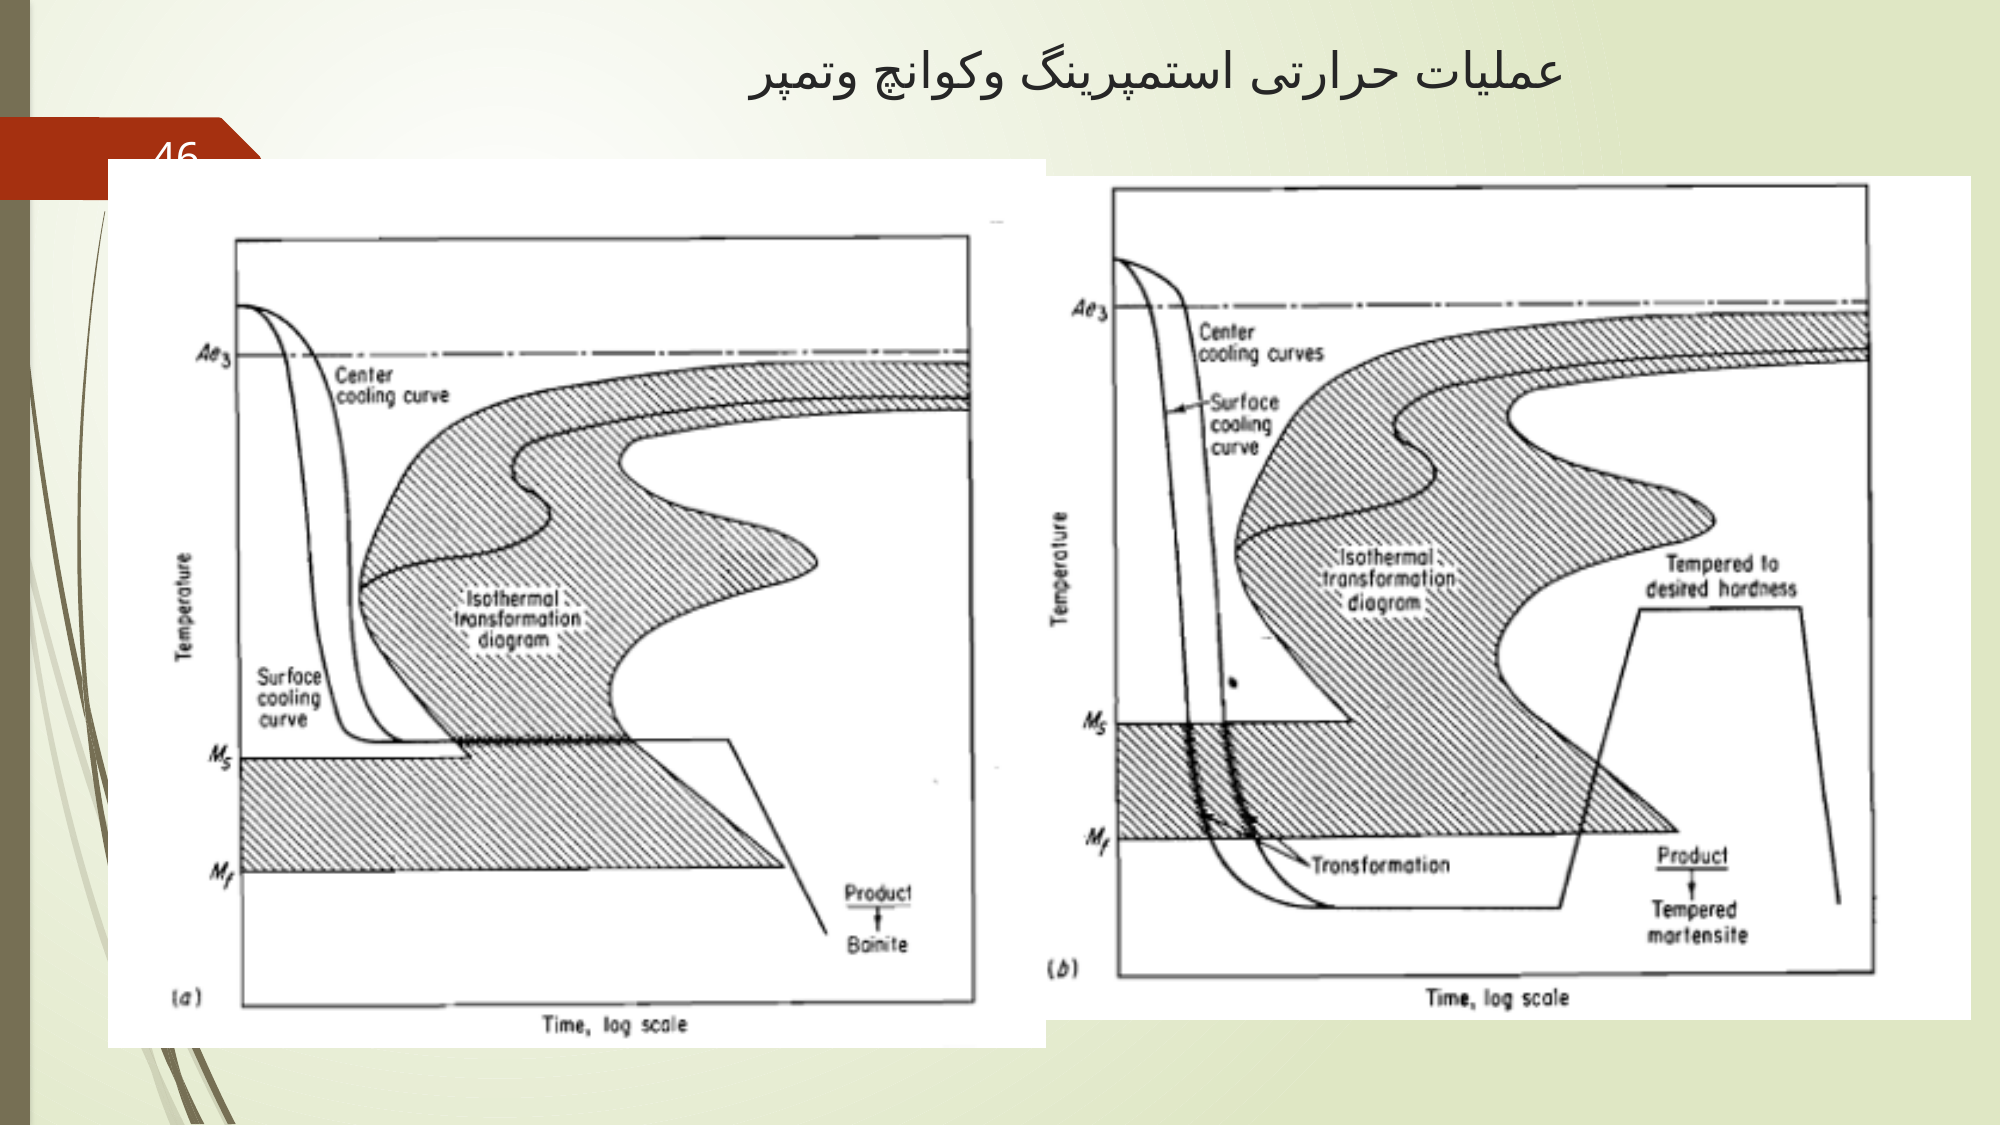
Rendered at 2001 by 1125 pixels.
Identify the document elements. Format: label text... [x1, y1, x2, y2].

slide_number 46 [87, 129, 216, 190]
picture [108, 158, 1046, 1048]
title عملیات حرارتی استمپرینگ وکوانچ وتمپر [427, 30, 1890, 130]
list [1049, 176, 1971, 1020]
